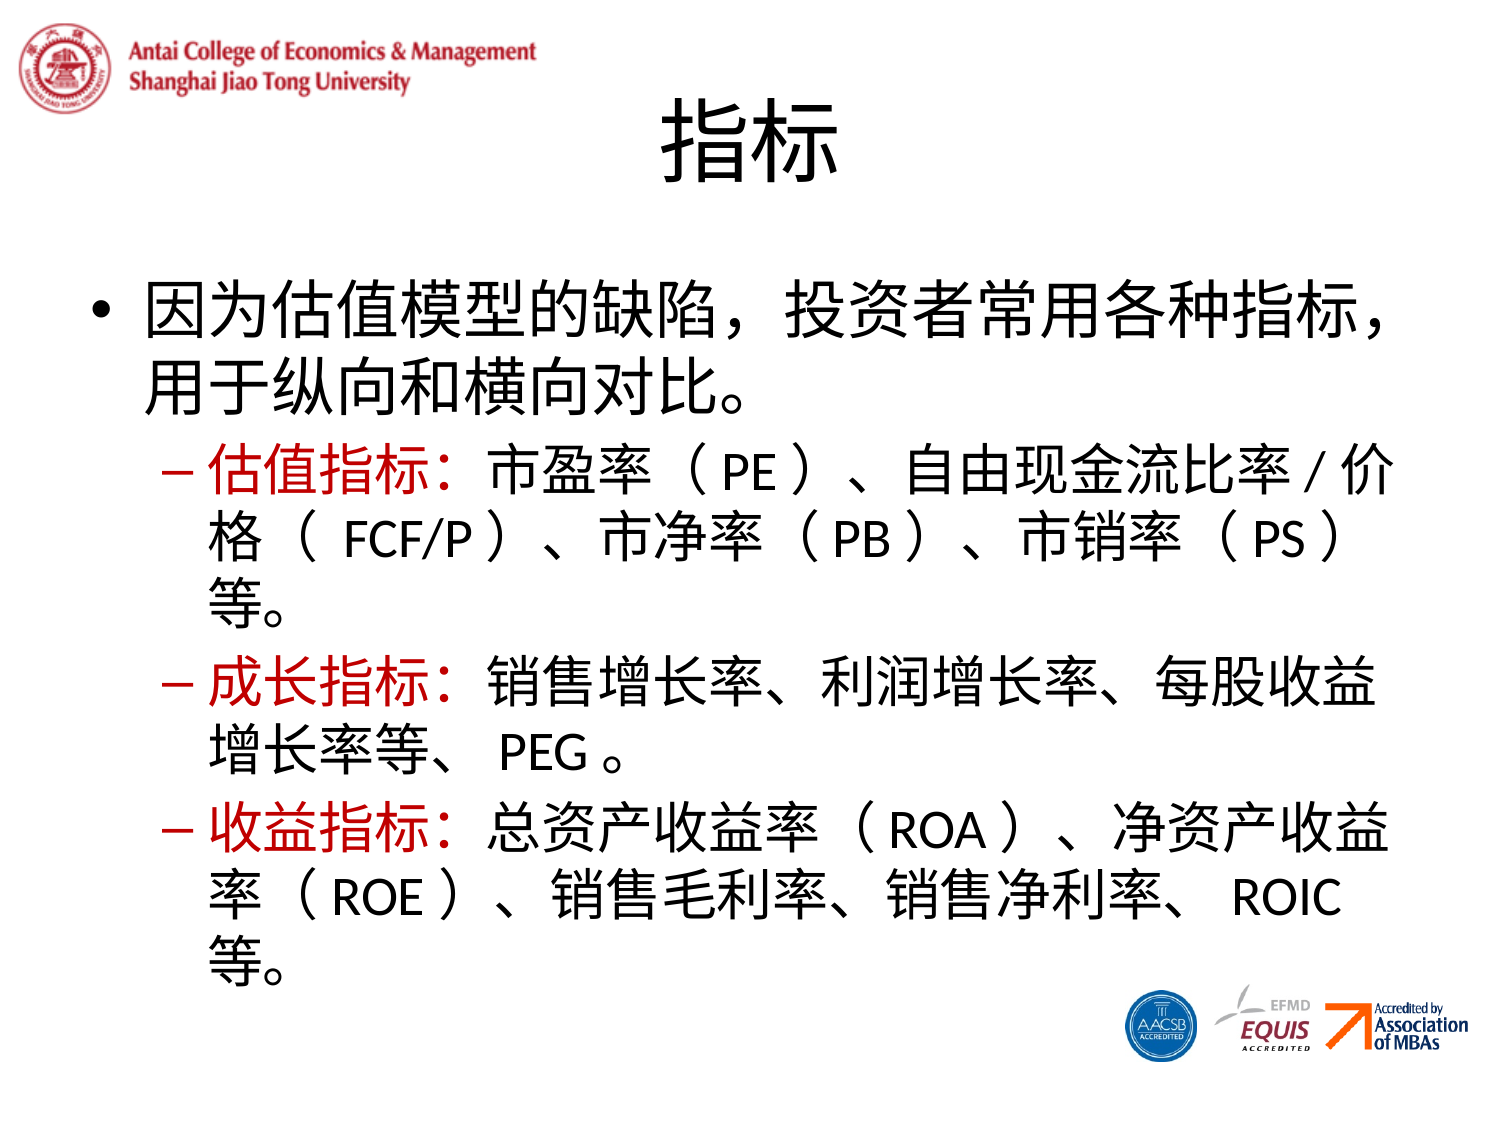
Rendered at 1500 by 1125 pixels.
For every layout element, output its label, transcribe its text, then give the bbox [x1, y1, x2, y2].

picture [1125, 1005, 1197, 1062]
picture [1214, 1005, 1310, 1051]
list 因为估值模型的缺陷，投资者常用各种指标，用于纵向和横向对比。 估值指标：市盈率（PE）、自由现金流比率/价格（ FCF/P）、市净率（PB）、市销率（PS）等。 成长指标：销售增长率、利润增长率、每股收益增长率等、PEG。 收益指标：总资产收益率（ROA）、净资产收益率（ROE）、销售毛利率、销售净利率、ROIC等。 [75, 262, 1425, 1005]
picture [1325, 1002, 1468, 1050]
picture [2, 19, 548, 119]
title 指标 [75, 45, 1425, 233]
